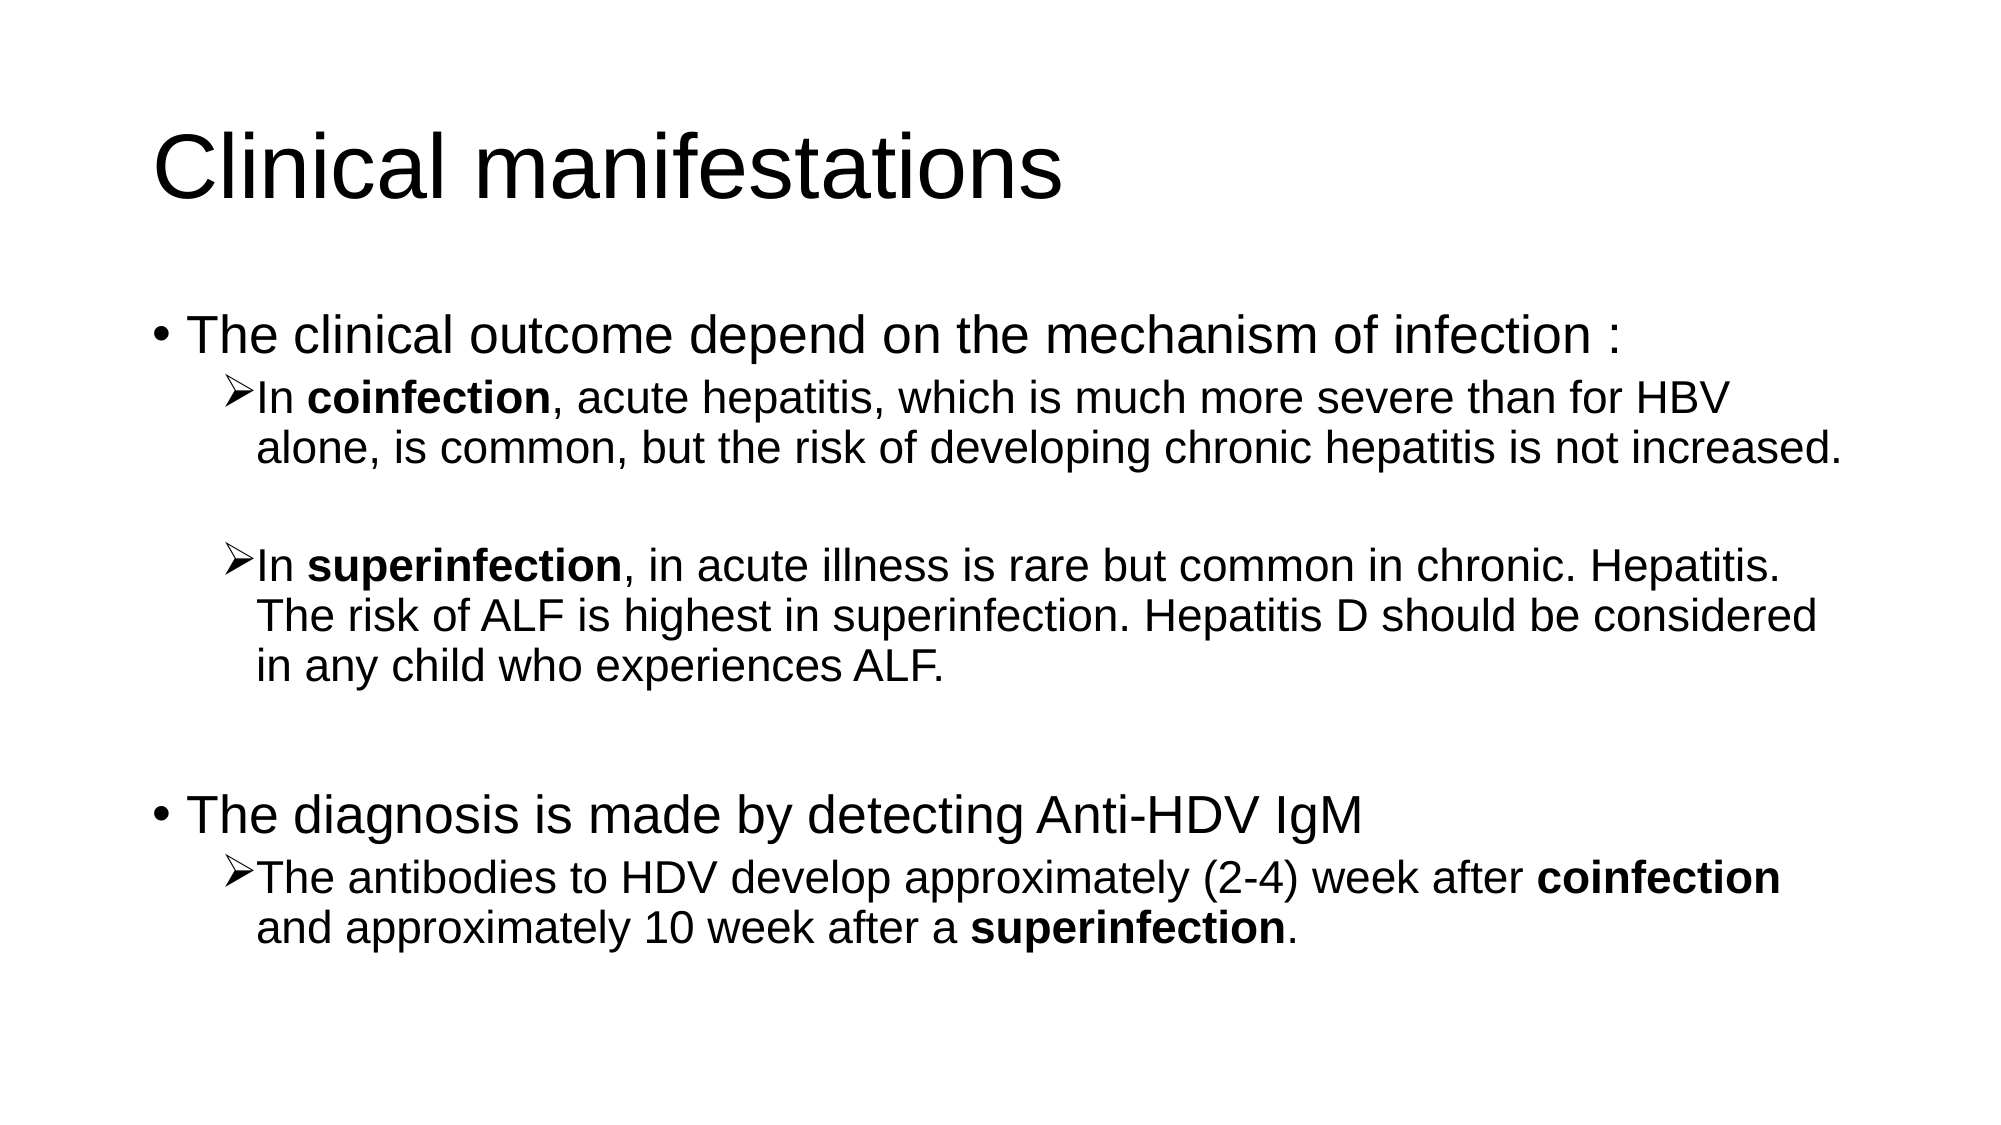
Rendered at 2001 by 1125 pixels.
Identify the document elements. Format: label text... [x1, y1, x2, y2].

title Clinical manifestations [137, 59, 1863, 278]
list The clinical outcome depend on the mechanism of infection : In coinfection, acute hepatitis, which is much more severe than for HBV alone, is common, but the risk of developing chronic hepatitis is not increased. In superinfection, in acute illness is rare but common in chronic. Hepatitis. The risk of ALF is highest in superinfection. Hepatitis D should be considered in any child who experiences ALF. The diagnosis is made by detecting Anti-HDV IgM The antibodies to HDV develop approximately (2-4) week after coinfection and approximately 10 week after a superinfection. [137, 299, 1863, 1014]
